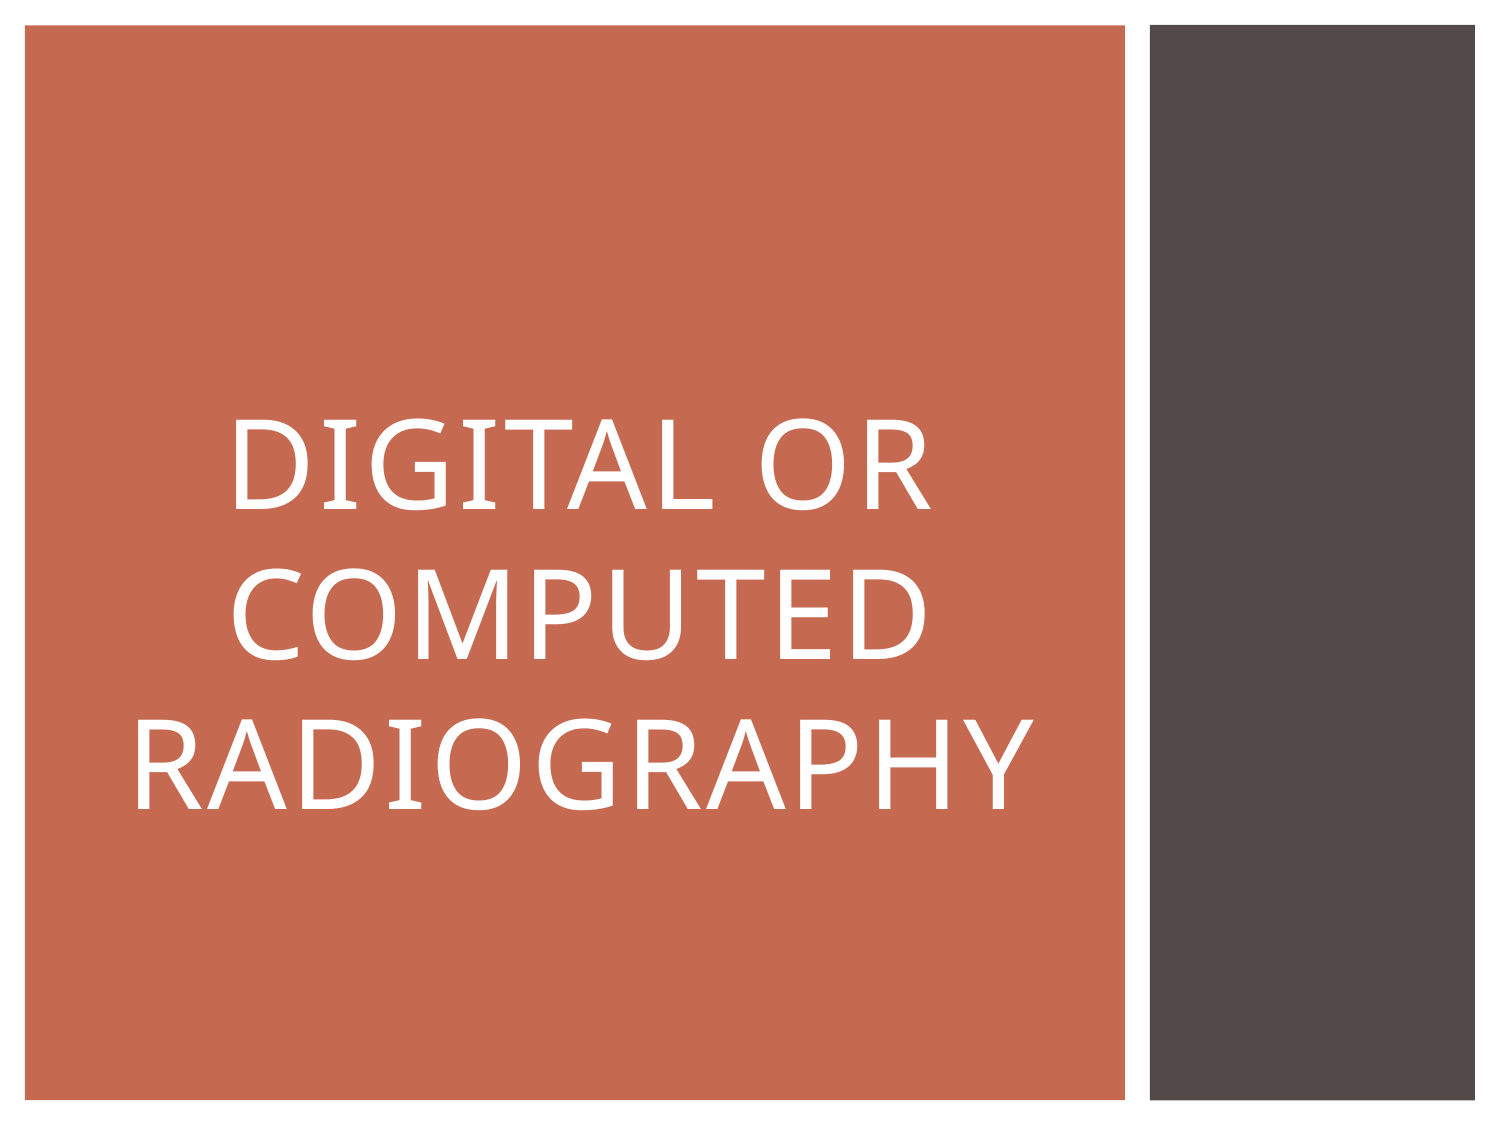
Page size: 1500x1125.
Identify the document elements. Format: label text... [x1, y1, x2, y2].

title Digital or computed Radiography [62, 474, 1100, 745]
